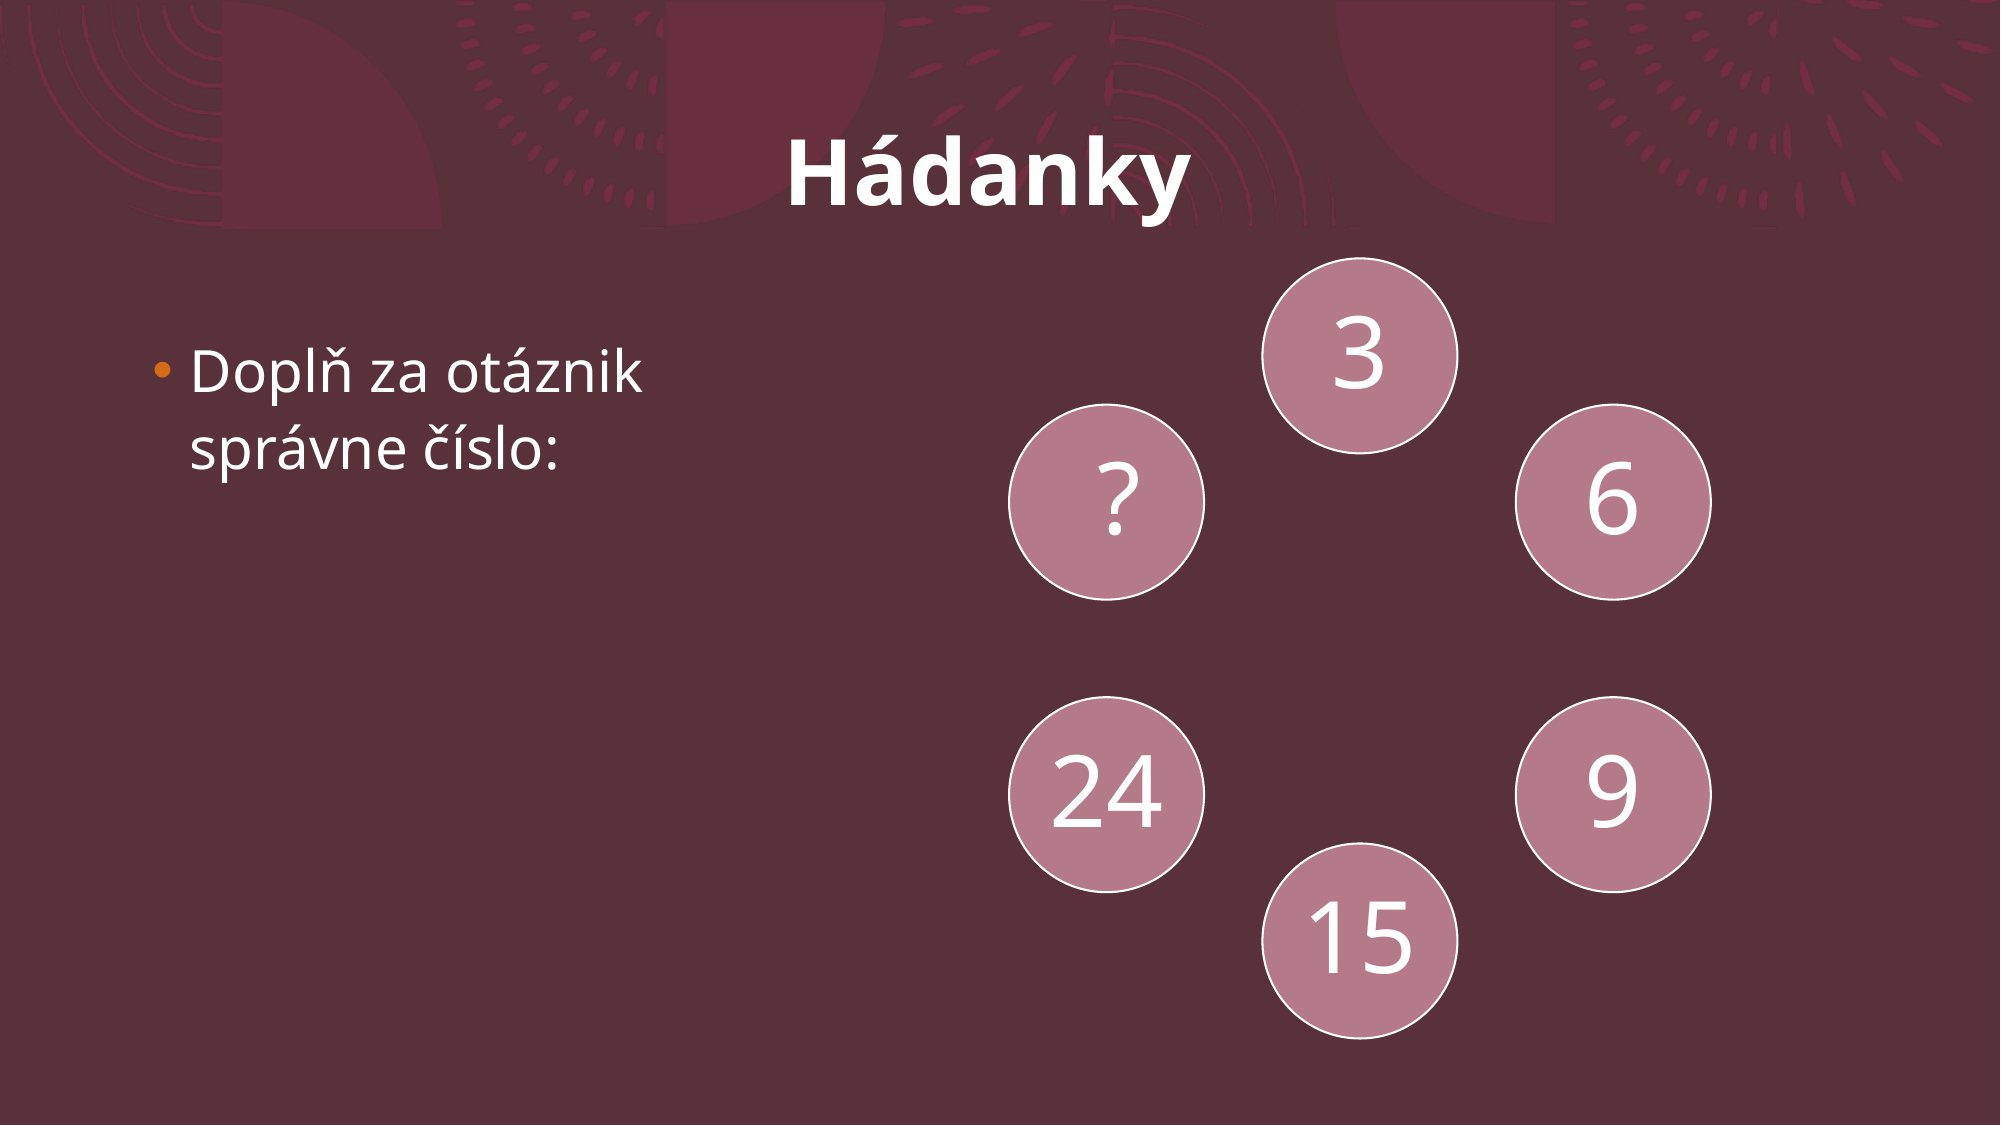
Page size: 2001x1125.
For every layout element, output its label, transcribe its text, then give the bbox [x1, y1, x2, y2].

title Hádanky [137, 60, 1863, 278]
list Doplň za otáznik správne číslo: [137, 319, 719, 1009]
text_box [719, 258, 2000, 1039]
